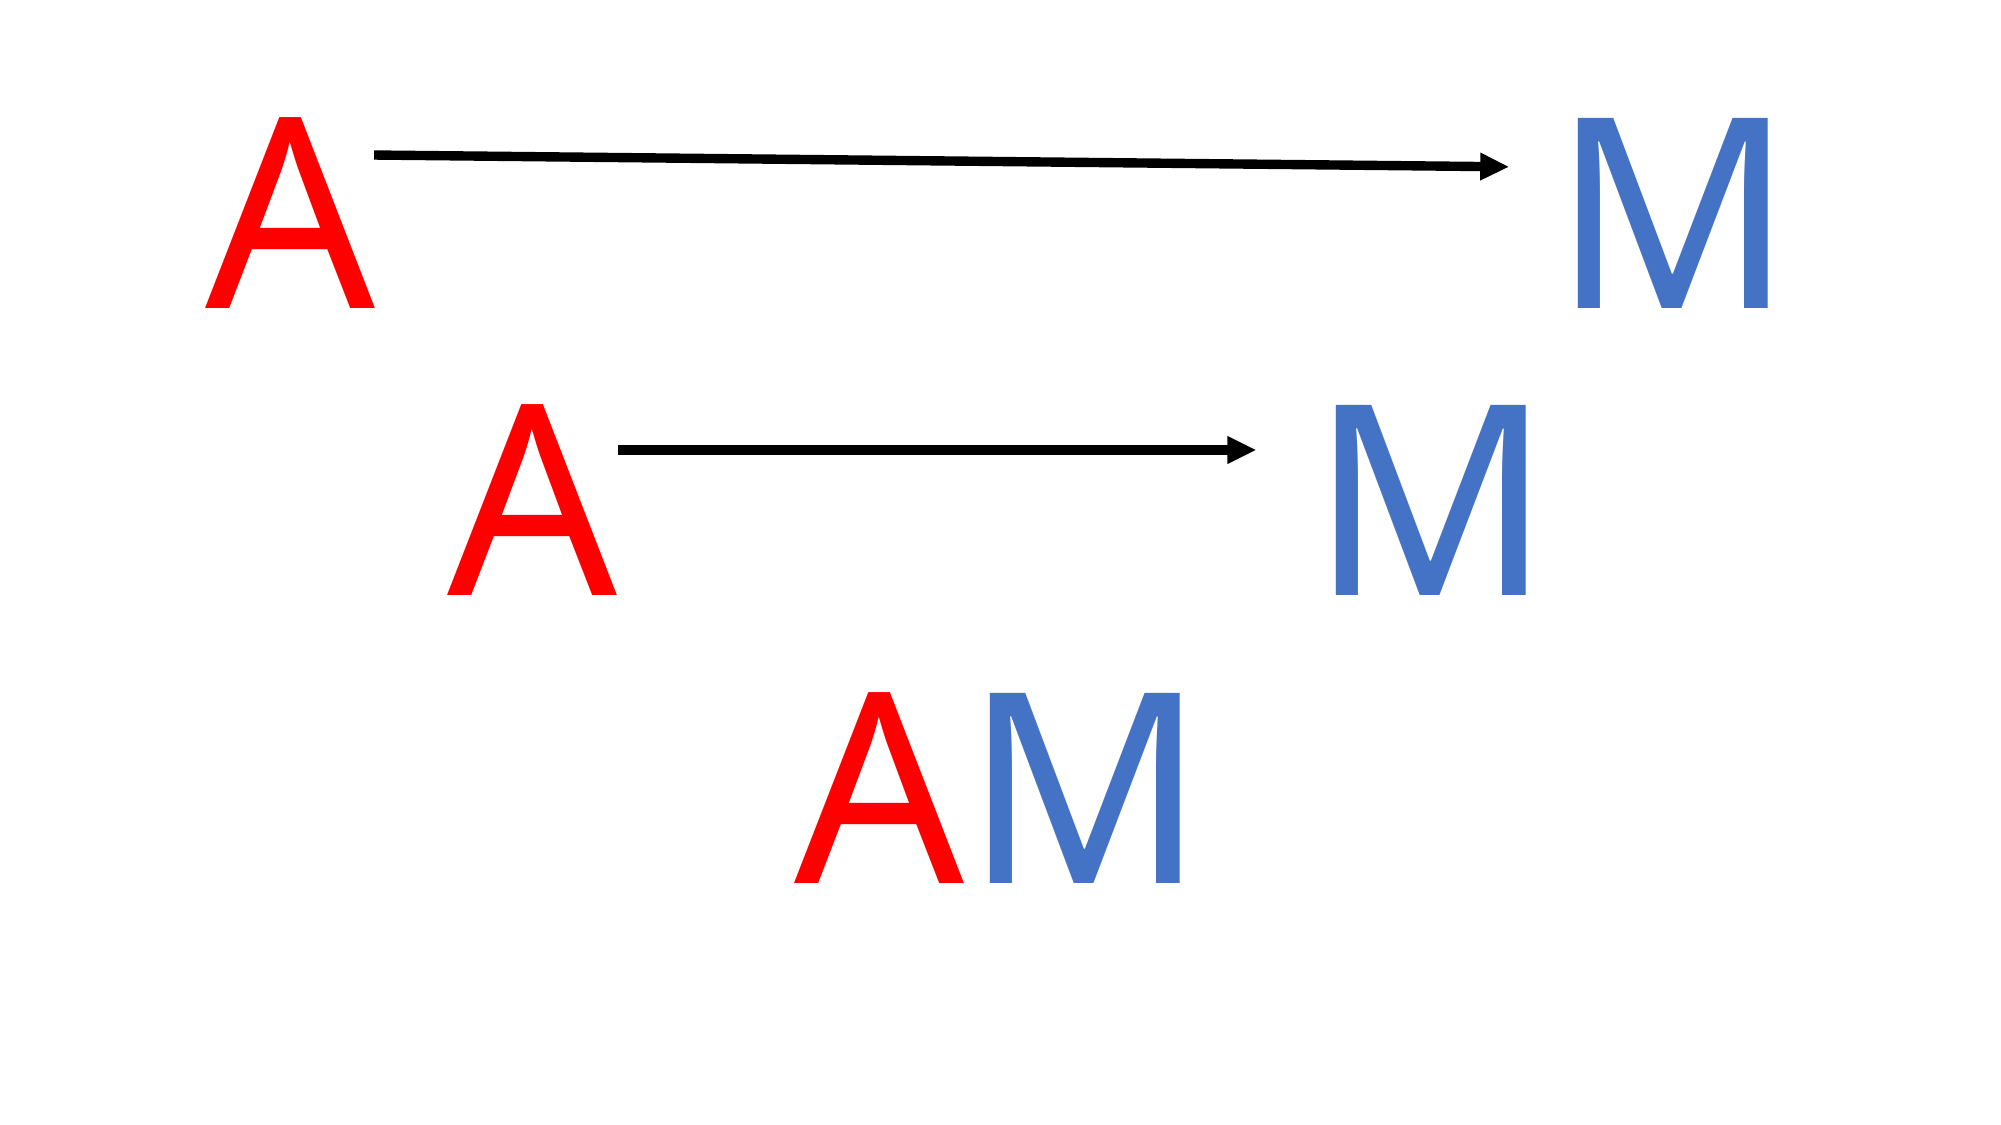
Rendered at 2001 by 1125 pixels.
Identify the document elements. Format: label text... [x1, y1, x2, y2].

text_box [374, 154, 1509, 167]
title А М А М АМ [137, 59, 1863, 959]
